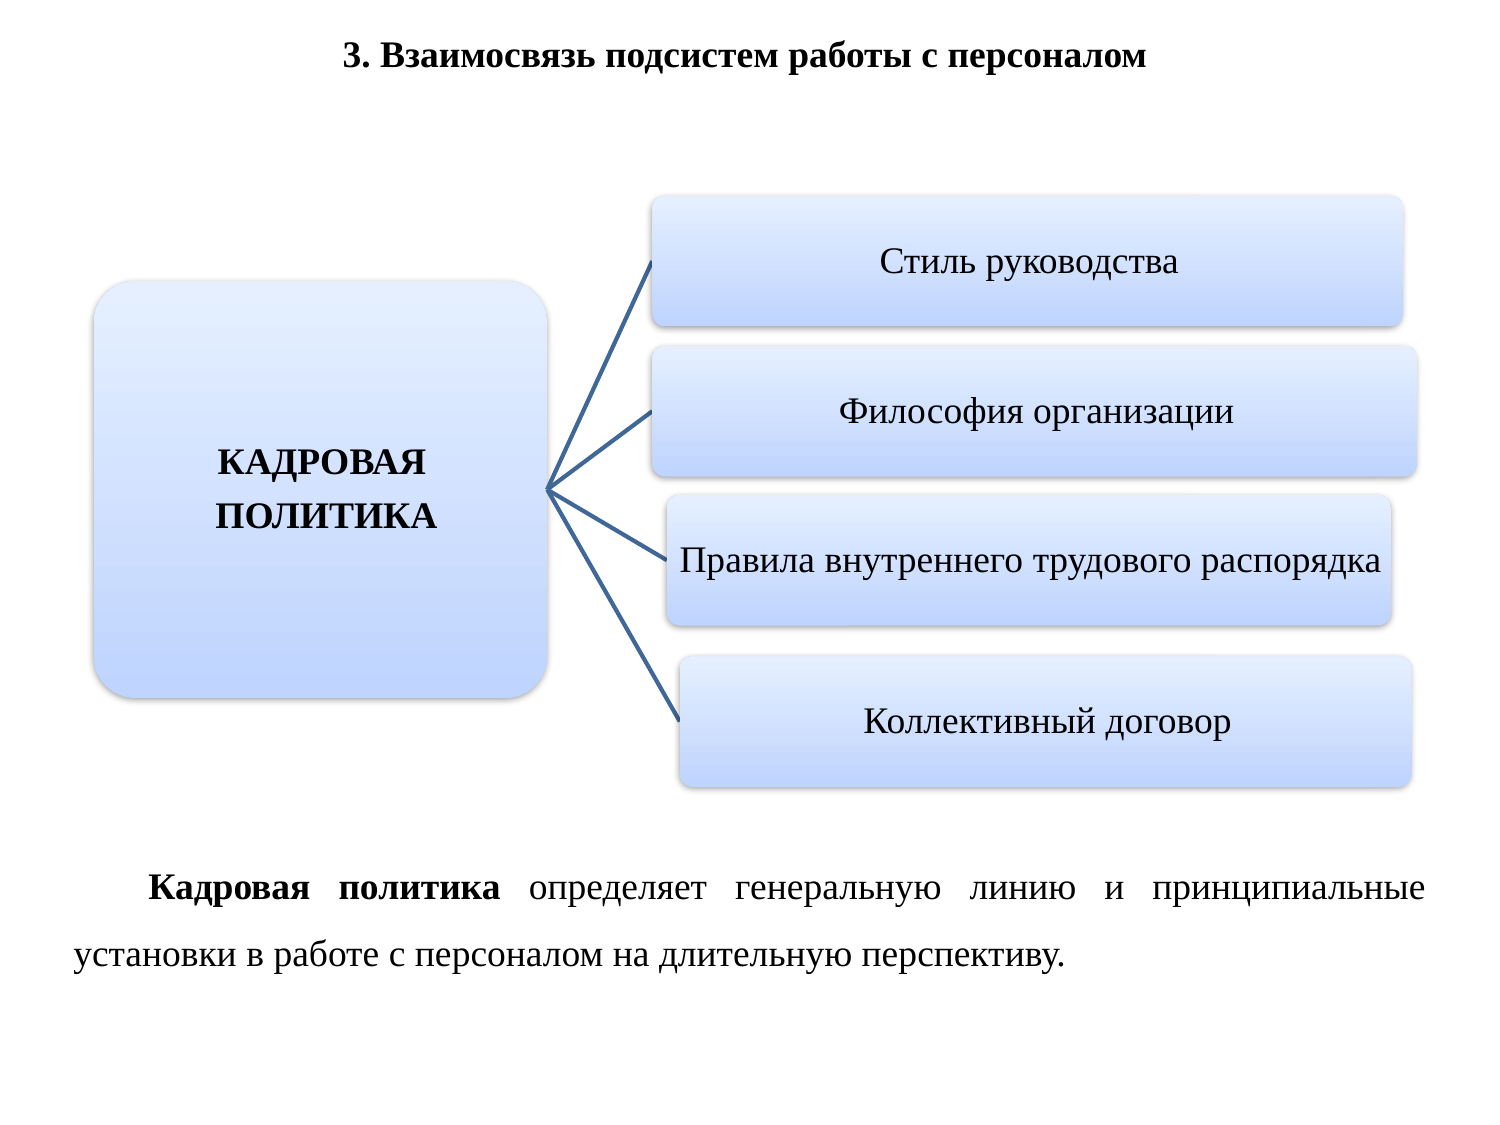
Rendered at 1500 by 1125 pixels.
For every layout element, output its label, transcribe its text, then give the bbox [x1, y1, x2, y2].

text_box 3. Взаимосвязь подсистем работы с персоналом [0, 0, 1500, 83]
text_box Кадровая политика определяет генеральную линию и принципиальные установки в работе с персоналом на длительную перспективу. [58, 831, 1442, 982]
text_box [93, 116, 1419, 856]
